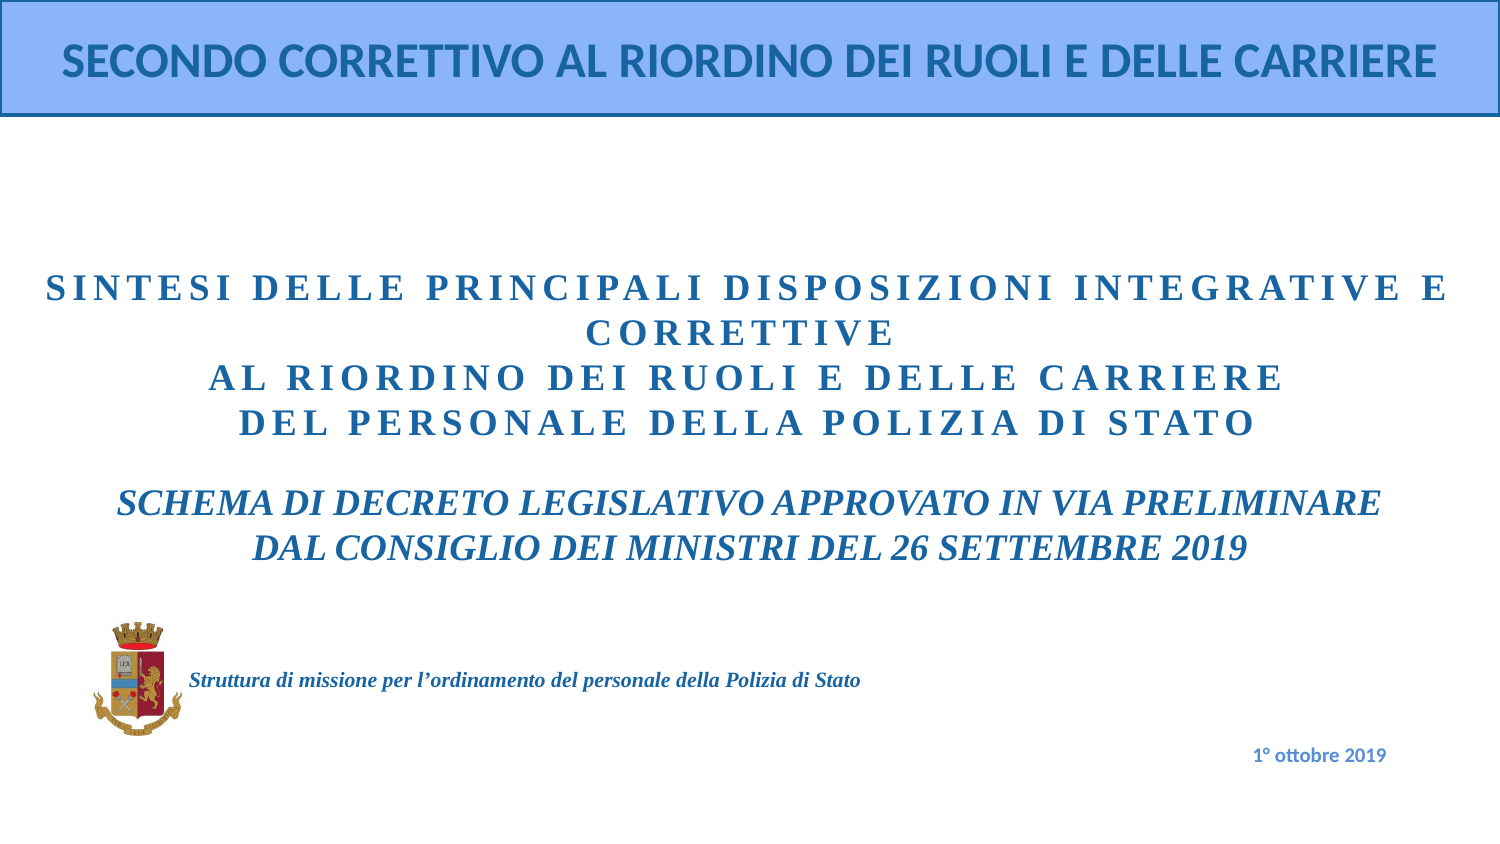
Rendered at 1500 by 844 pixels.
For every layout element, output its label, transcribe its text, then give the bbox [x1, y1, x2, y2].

text_box SECONDO CORRETTIVO AL RIORDINO DEI RUOLI E DELLE CARRIERE [0, 0, 1500, 117]
text_box Struttura di missione per l’ordinamento del personale della Polizia di Stato [187, 658, 880, 699]
text_box 1° ottobre 2019 [1237, 734, 1406, 775]
title Sintesi delle principali disposizioni integrative e correttive al riordino dei ruoli e delle carriere del personale della polizia di stato schema di decreto legislativo approvato in via preliminare dal consiglio dei ministri del 26 settembre 2019 [0, 255, 1500, 468]
picture [91, 622, 184, 737]
